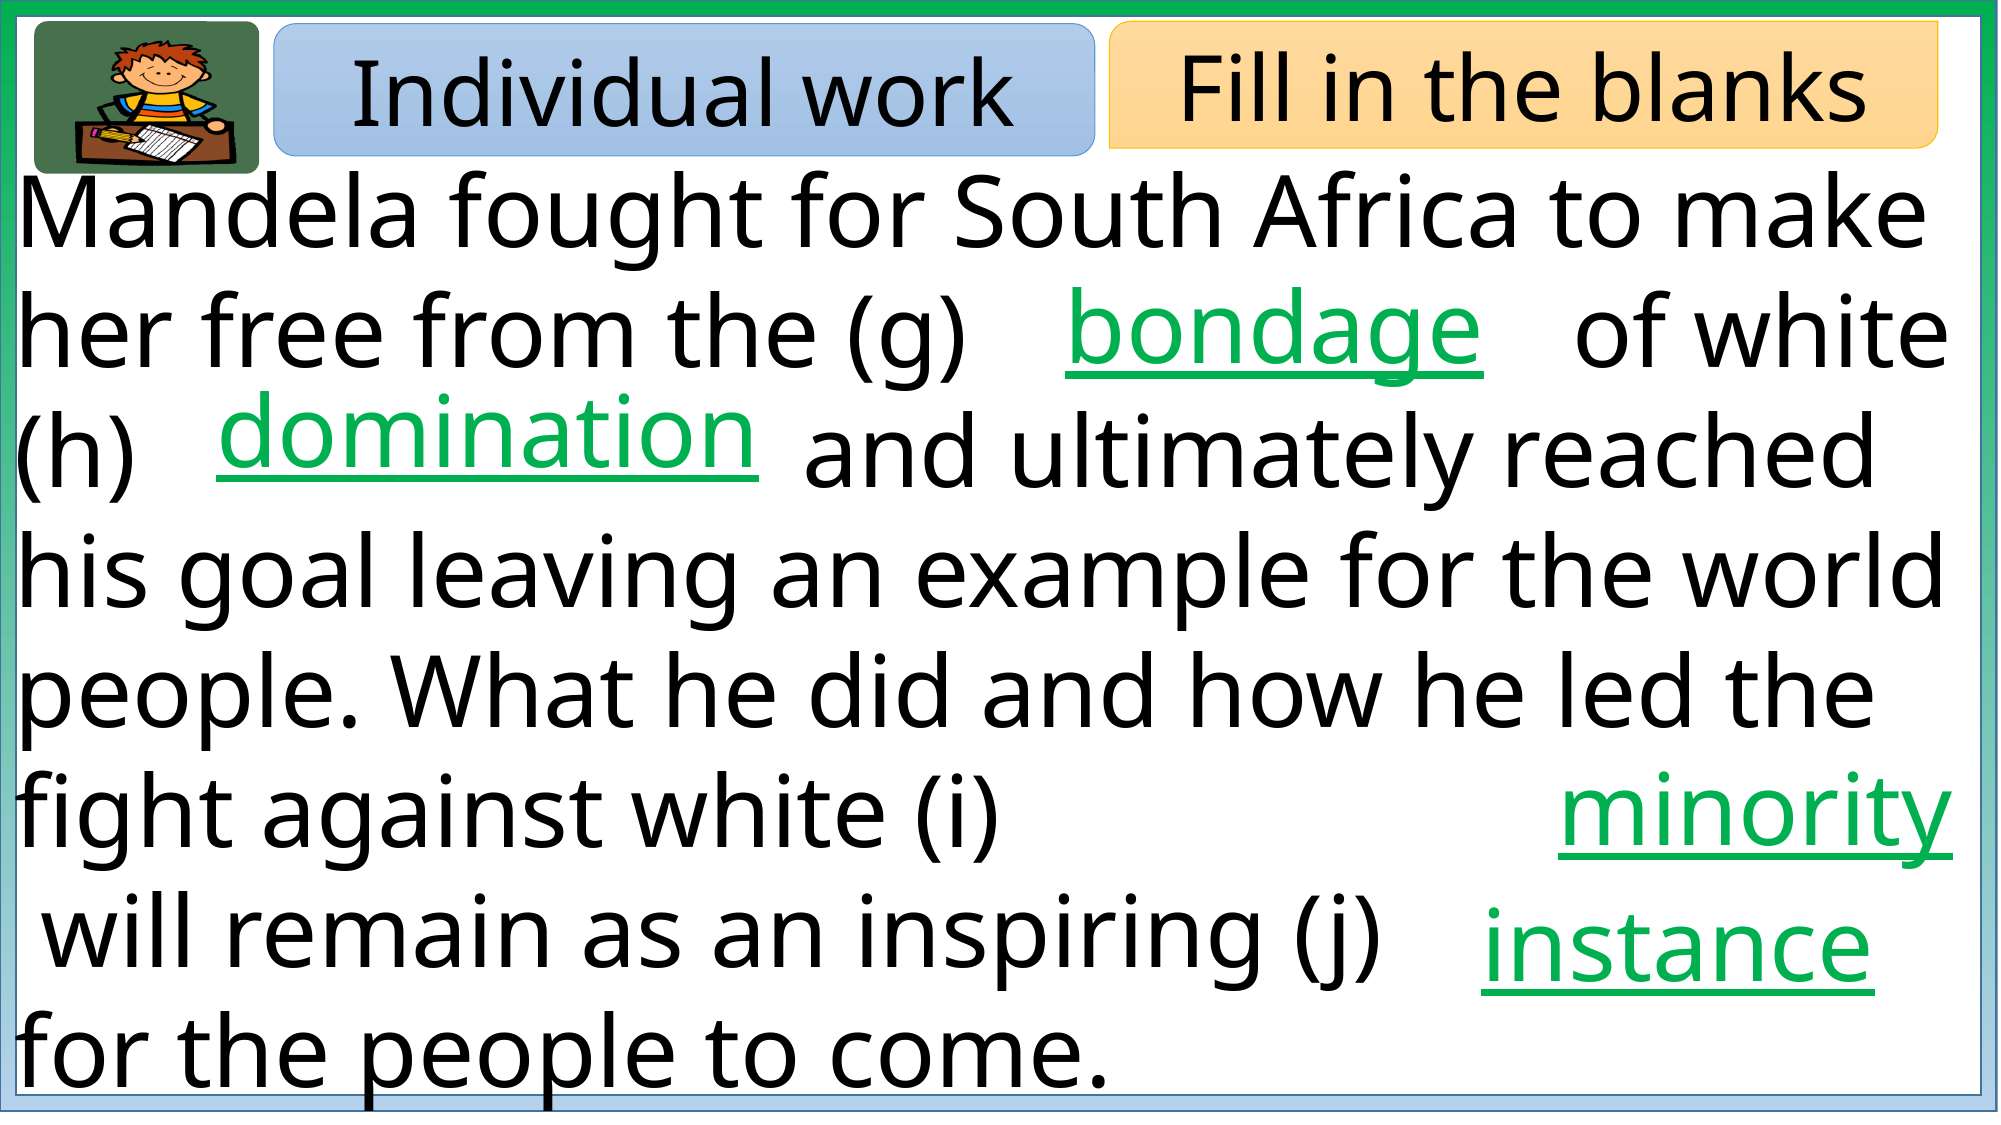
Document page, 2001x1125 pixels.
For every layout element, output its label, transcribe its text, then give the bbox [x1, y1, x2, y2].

text_box minority [1542, 737, 2000, 873]
text_box bondage [1050, 256, 1580, 392]
text_box domination [201, 360, 849, 495]
text_box Mandela fought for South Africa to make her free from the (g) of white (h) and ultimately reached his goal leaving an example for the world people. What he did and how he led the fight against white (i) will remain as an inspiring (j) for the people to come. [0, 140, 1981, 1115]
picture [34, 21, 260, 174]
text_box instance [1466, 874, 1963, 1009]
text_box Fill in the blanks [1108, 20, 1939, 140]
text_box Individual work [273, 23, 1096, 140]
